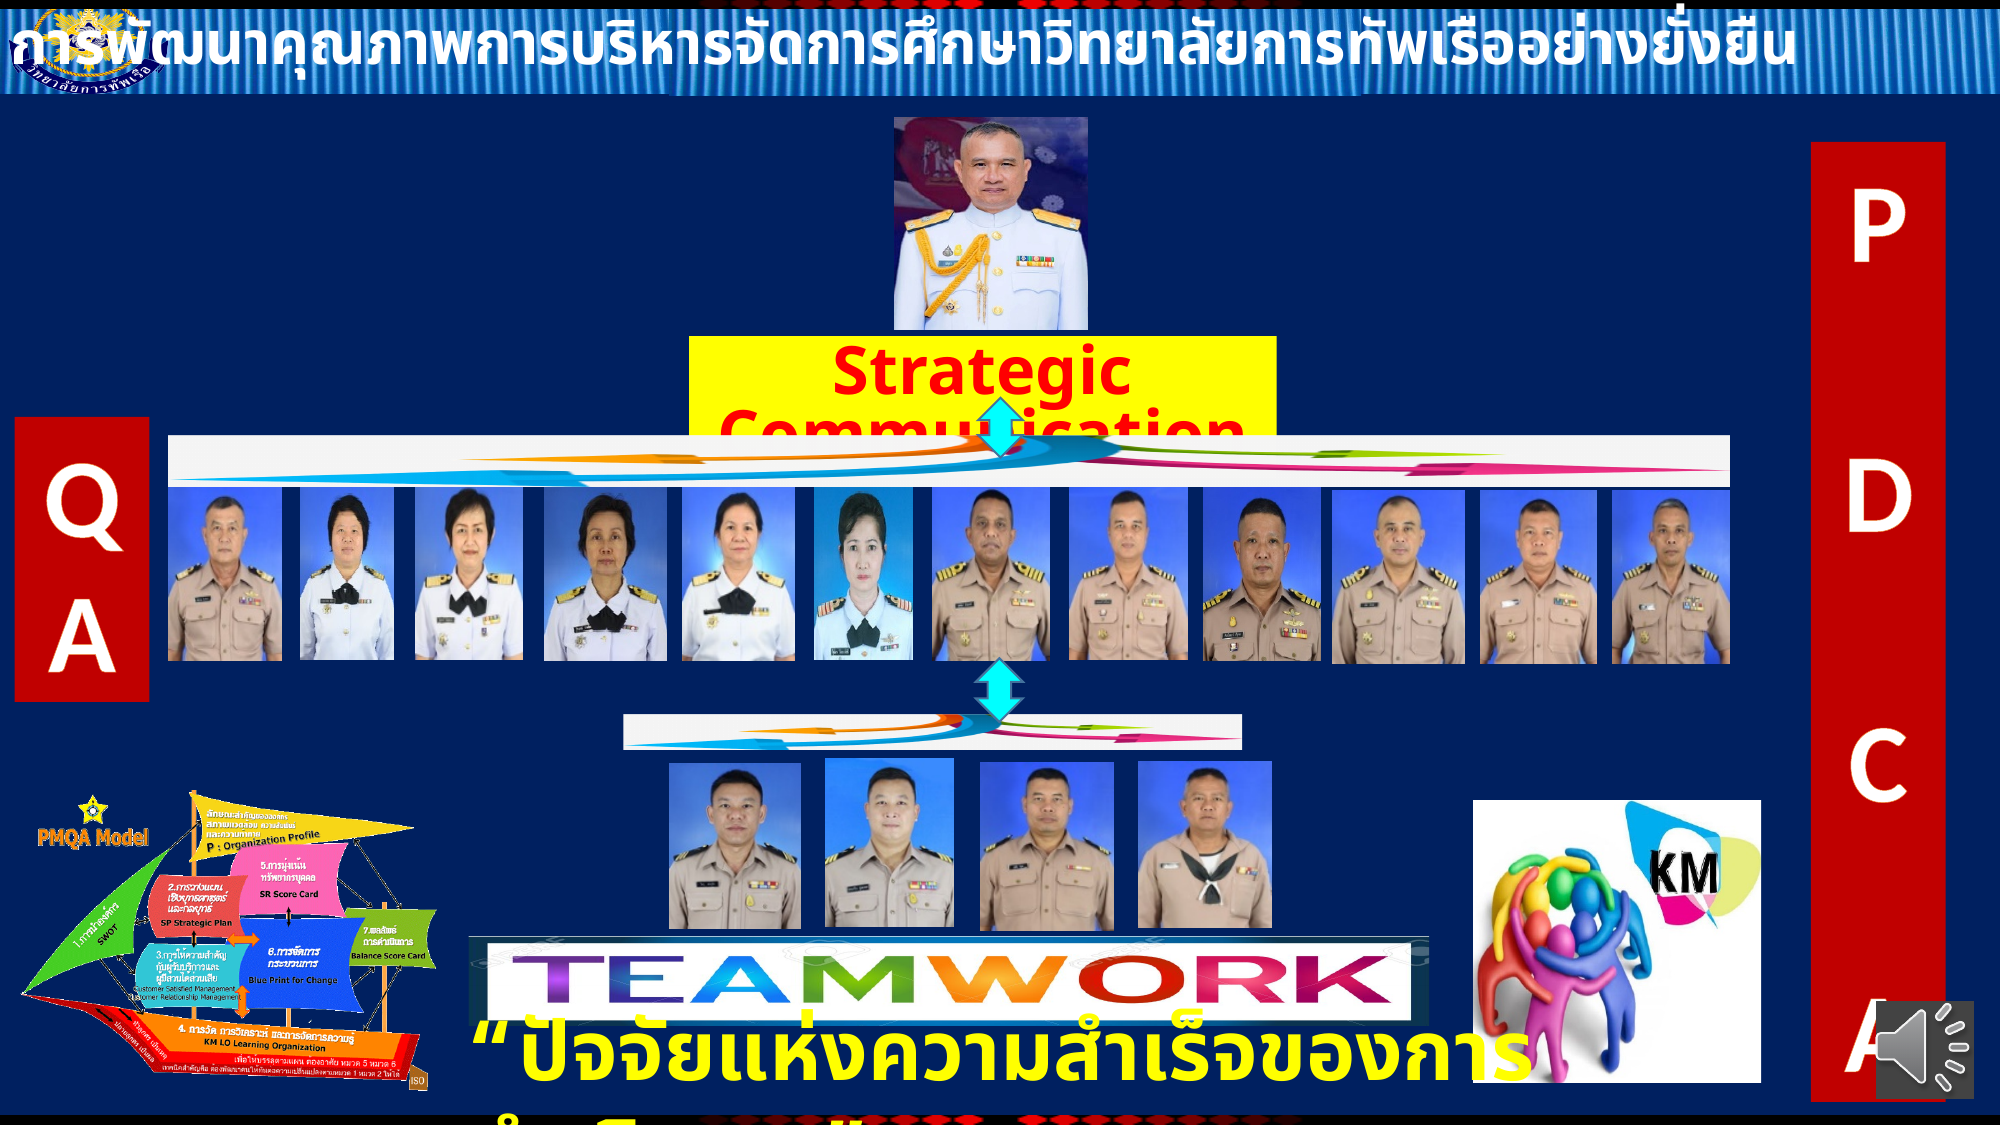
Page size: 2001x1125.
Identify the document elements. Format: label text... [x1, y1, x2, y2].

text_box การพัฒนาคุณภาพการบริหารจัดการศึกษาวิทยาลัยการทัพเรืออย่างยั่งยืน [1, 9, 1994, 143]
picture [167, 435, 1027, 661]
picture [894, 117, 1088, 330]
text_box P D C A [1810, 141, 1946, 1102]
picture [544, 435, 1730, 661]
picture [1332, 490, 1465, 664]
text_box [973, 661, 1026, 714]
picture [0, 0, 2000, 9]
picture [1480, 490, 1597, 664]
picture [669, 763, 801, 929]
text_box [975, 396, 1026, 435]
text_box [36, 334, 1537, 438]
picture [1874, 999, 1975, 1100]
picture [825, 758, 954, 927]
picture [623, 714, 963, 750]
picture [0, 1115, 2000, 1125]
picture [1473, 800, 1762, 1083]
picture [1138, 761, 1272, 928]
text_box “ปัจจัยแห่งความสำเร็จของการดำเนินการ” [457, 989, 1589, 1115]
picture [980, 762, 1114, 931]
picture [8, 790, 444, 1096]
text_box [1994, 9, 2000, 94]
picture [788, 714, 1243, 750]
picture [468, 936, 1430, 1026]
picture [1612, 490, 1730, 664]
text_box QA [14, 416, 150, 702]
text_box Strategic Communication [689, 336, 1277, 435]
